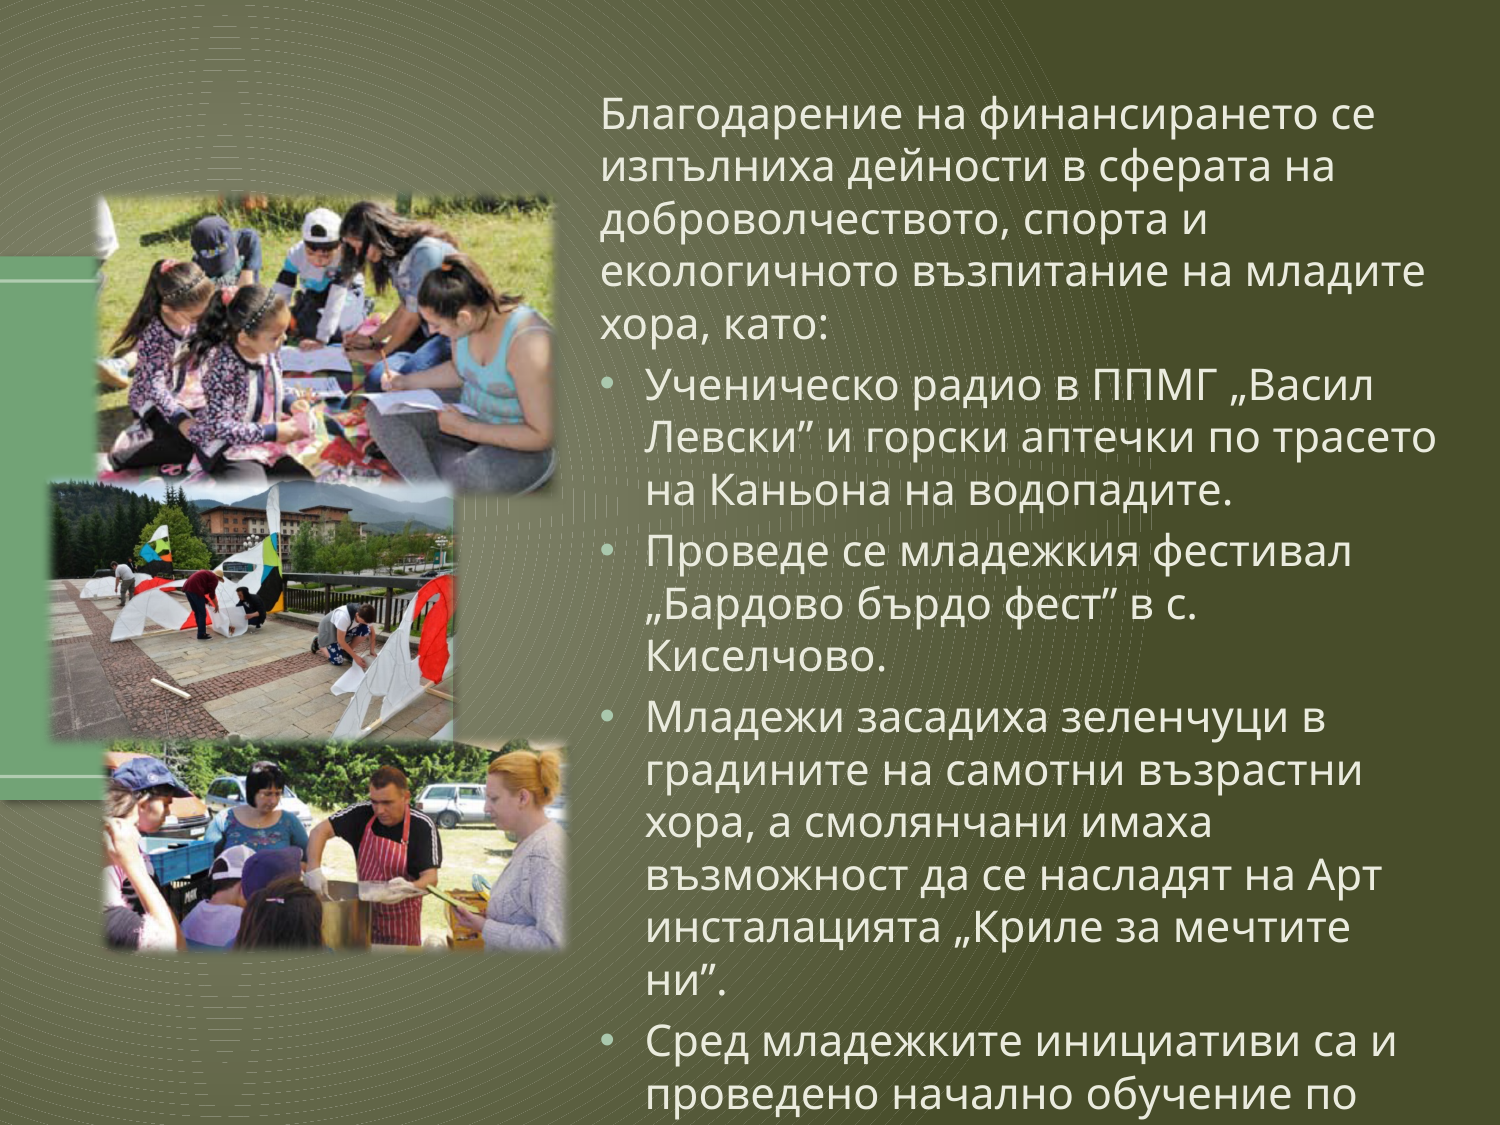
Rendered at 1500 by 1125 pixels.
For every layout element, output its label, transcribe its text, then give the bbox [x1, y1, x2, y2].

list Благодарение на финансирането се изпълниха дейности в сферата на доброволчеството, спорта и екологичното възпитание на младите хора, като: Ученическо радио в ППМГ „Васил Левски” и горски аптечки по трасето на Каньона на водопадите. Проведе се младежкия фестивал „Бардово бърдо фест” в с. Киселчово. Младежи засадиха зеленчуци в градините на самотни възрастни хора, а смолянчани имаха възможност да се насладят на Арт инсталацията „Криле за мечтите ни”. Сред младежките инициативи са и проведено начално обучение по скално катерене, спортни танци, свободни интернет зони на пл. „Свобода” и пл. „България” и др. [584, 77, 1461, 866]
picture [39, 186, 573, 958]
